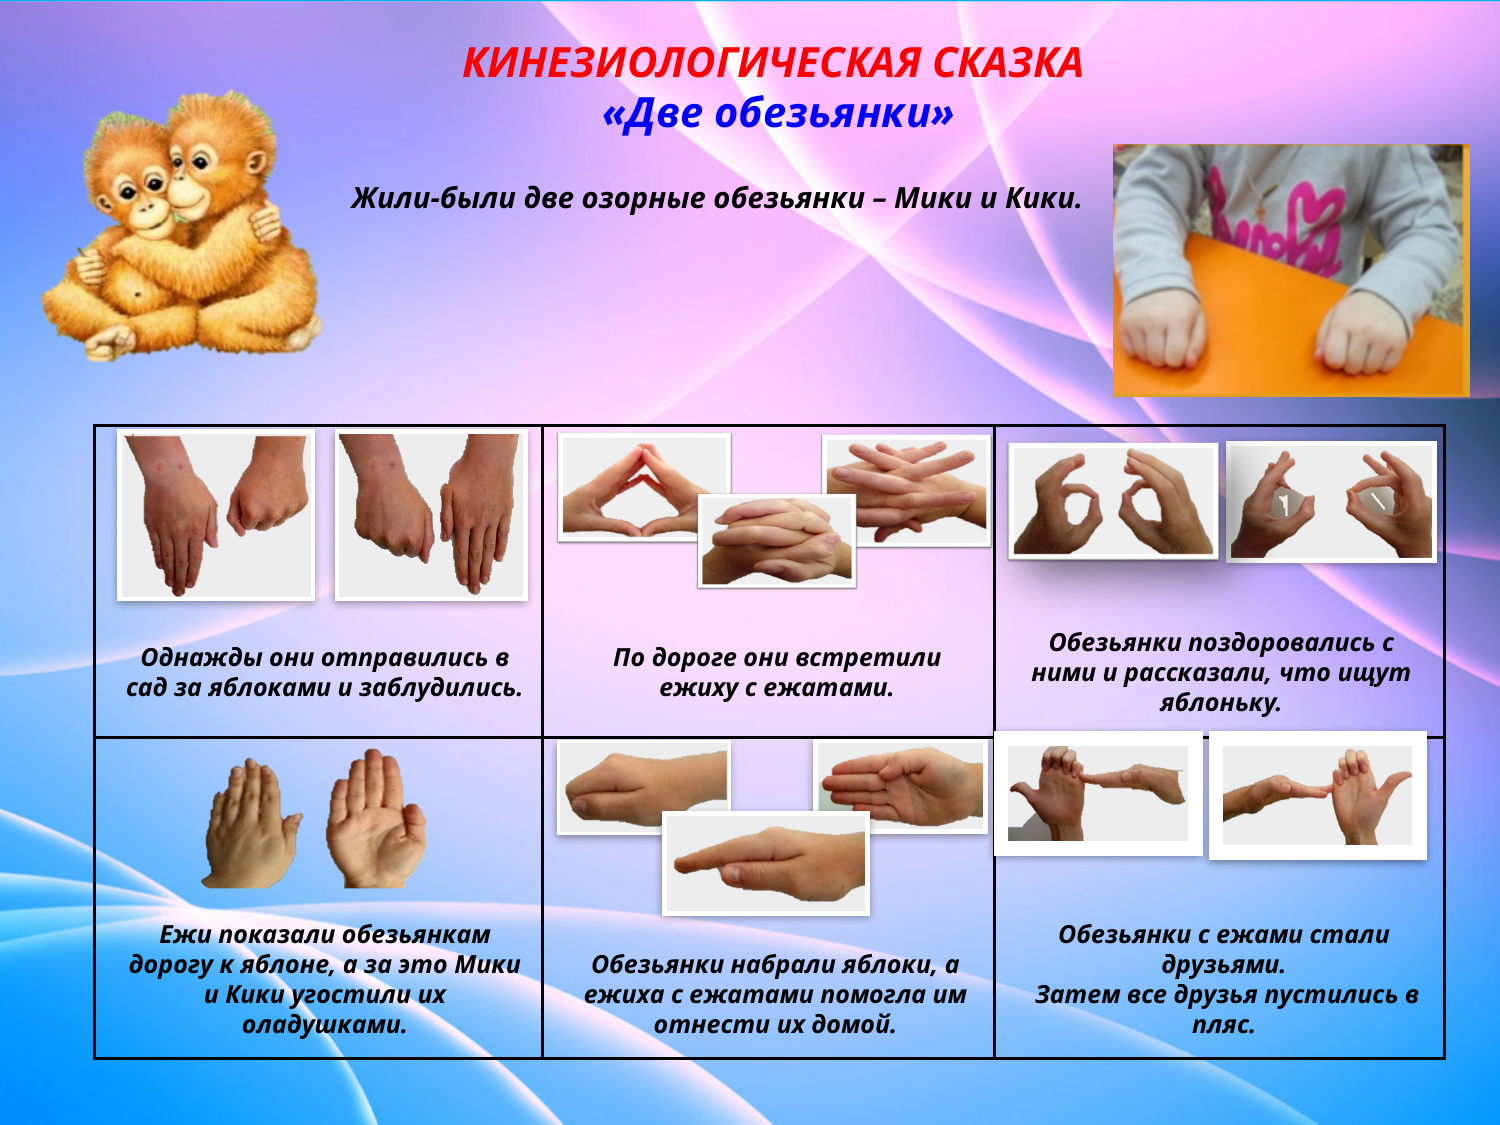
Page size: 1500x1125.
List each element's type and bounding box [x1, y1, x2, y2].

list [27, 54, 366, 438]
text_box [106, 428, 1441, 1048]
picture [0, 2, 1500, 1125]
